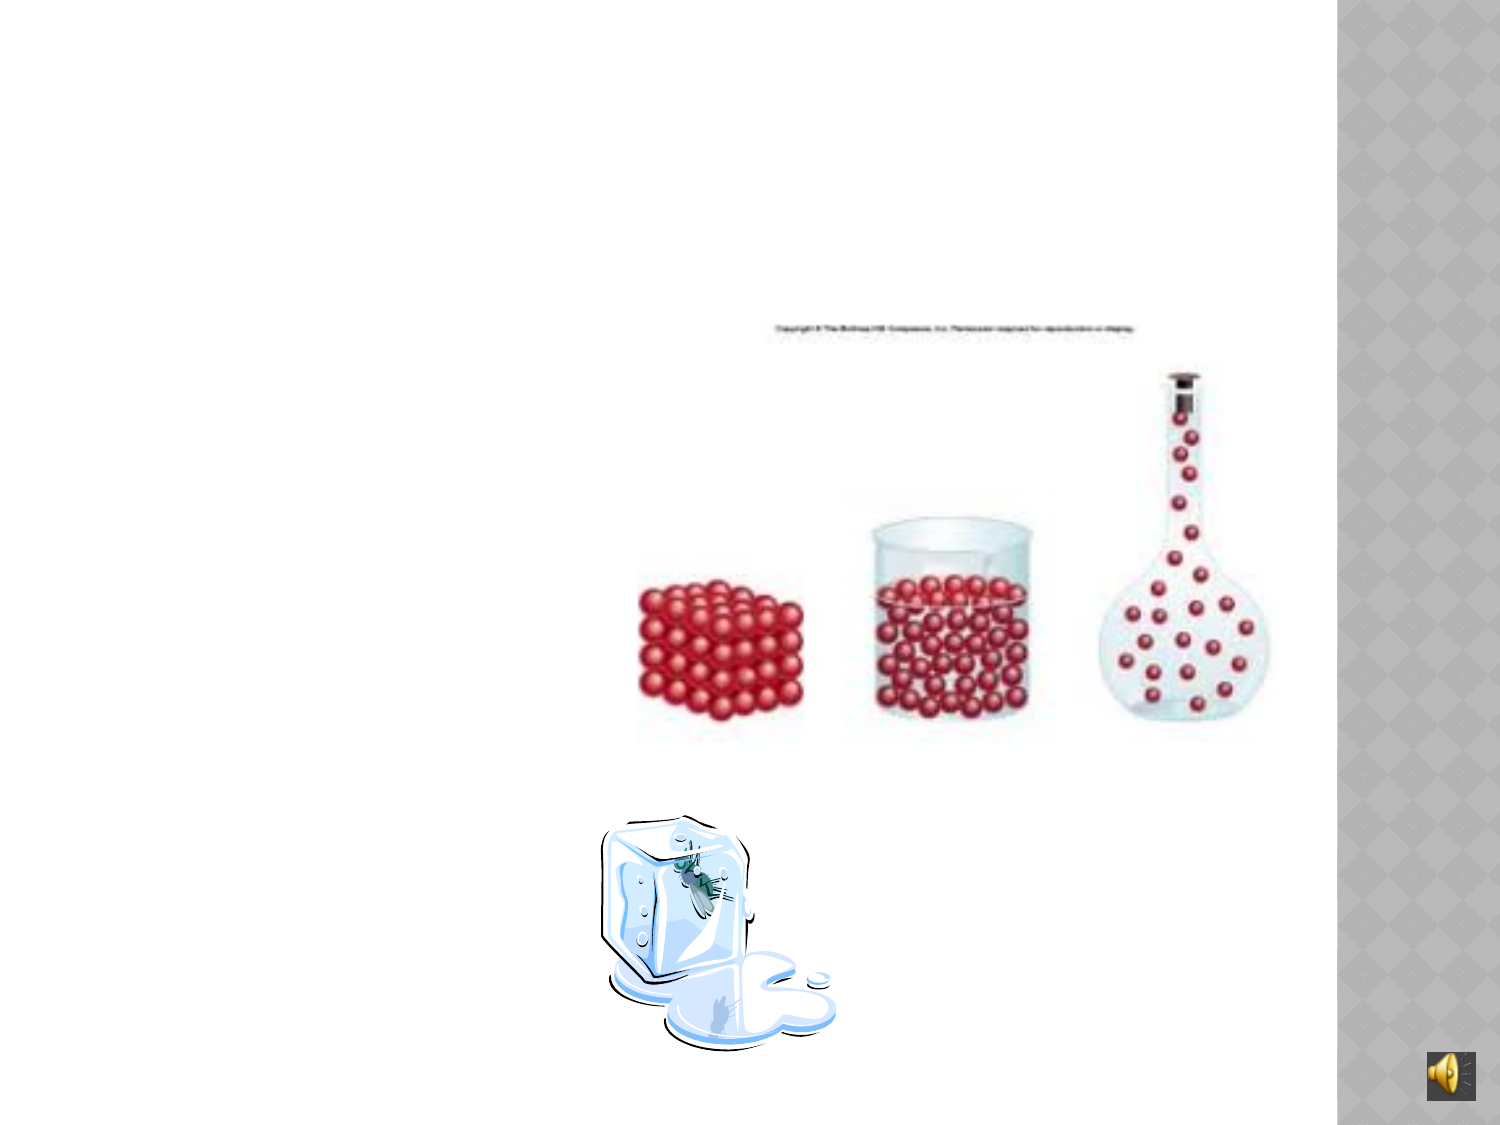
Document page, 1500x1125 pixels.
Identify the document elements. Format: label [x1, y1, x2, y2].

picture [599, 811, 838, 1052]
list [637, 324, 1276, 801]
picture [1426, 1051, 1477, 1102]
